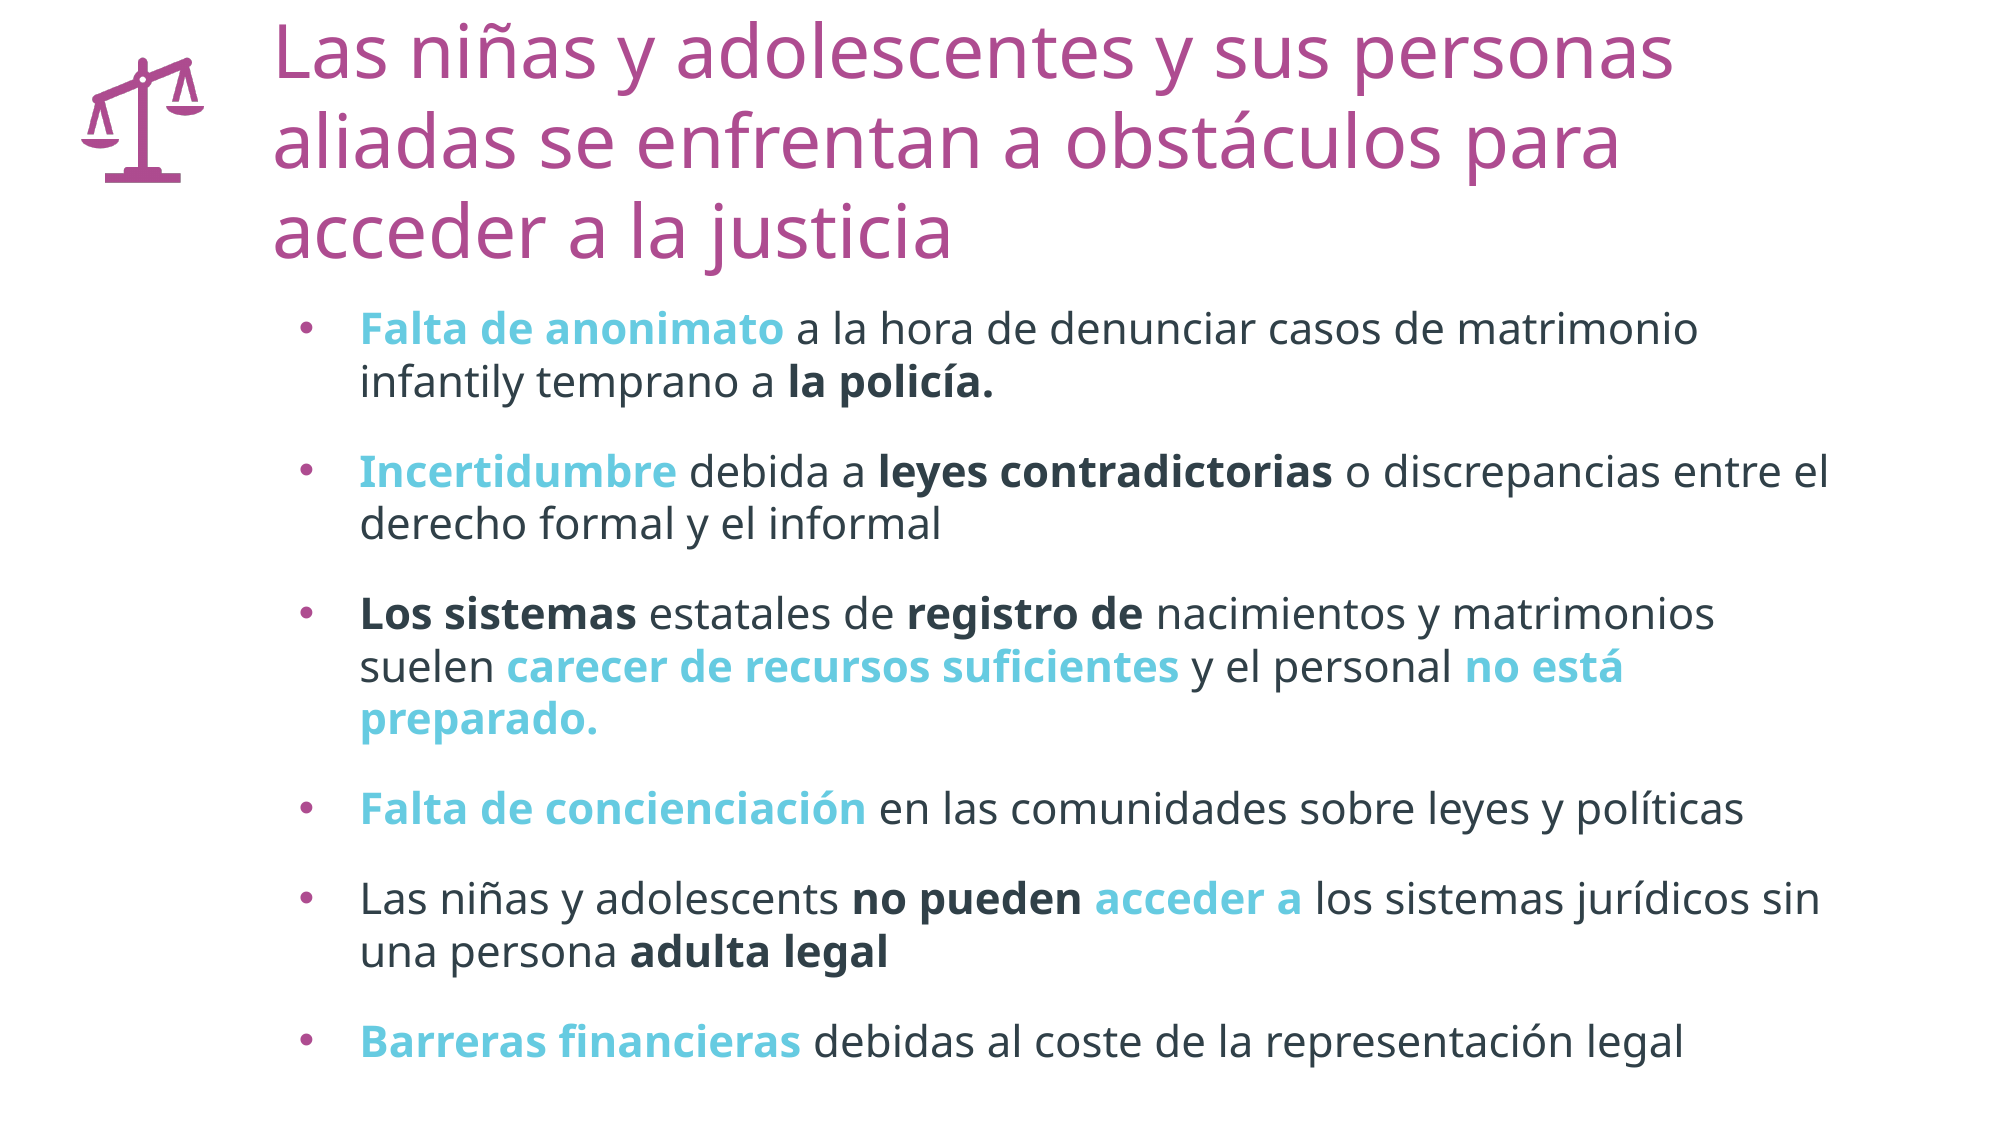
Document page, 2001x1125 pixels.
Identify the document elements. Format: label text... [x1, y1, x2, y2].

list Falta de anonimato a la hora de denunciar casos de matrimonio infantily temprano a la policía. Incertidumbre debida a leyes contradictorias o discrepancias entre el derecho formal y el informal Los sistemas estatales de registro de nacimientos y matrimonios suelen carecer de recursos suficientes y el personal no está preparado. Falta de concienciación en las comunidades sobre leyes y políticas Las niñas y adolescents no pueden acceder a los sistemas jurídicos sin una persona adulta legal Barreras financieras debidas al coste de la representación legal [269, 293, 1860, 1010]
title Las niñas y adolescentes y sus personas aliadas se enfrentan a obstáculos para acceder a la justicia [257, 45, 1875, 233]
picture [67, 44, 219, 196]
